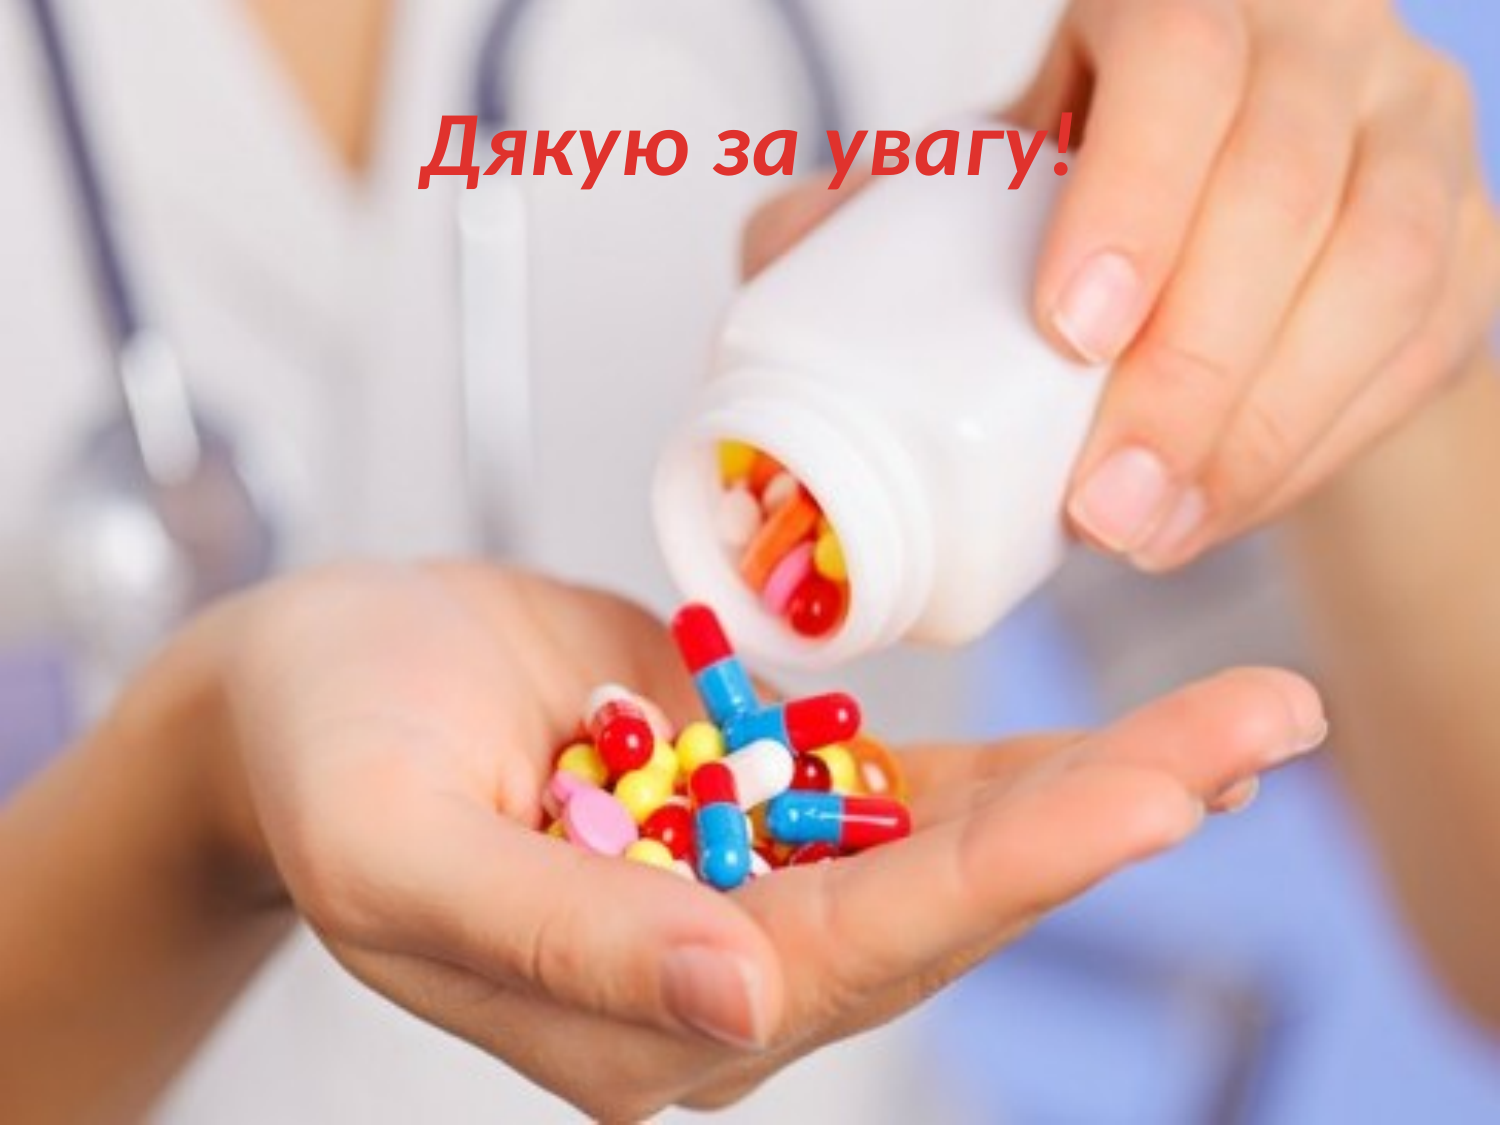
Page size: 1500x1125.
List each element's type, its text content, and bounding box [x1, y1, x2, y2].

title Дякую за увагу! [75, 45, 1425, 233]
picture [0, 0, 1500, 1125]
